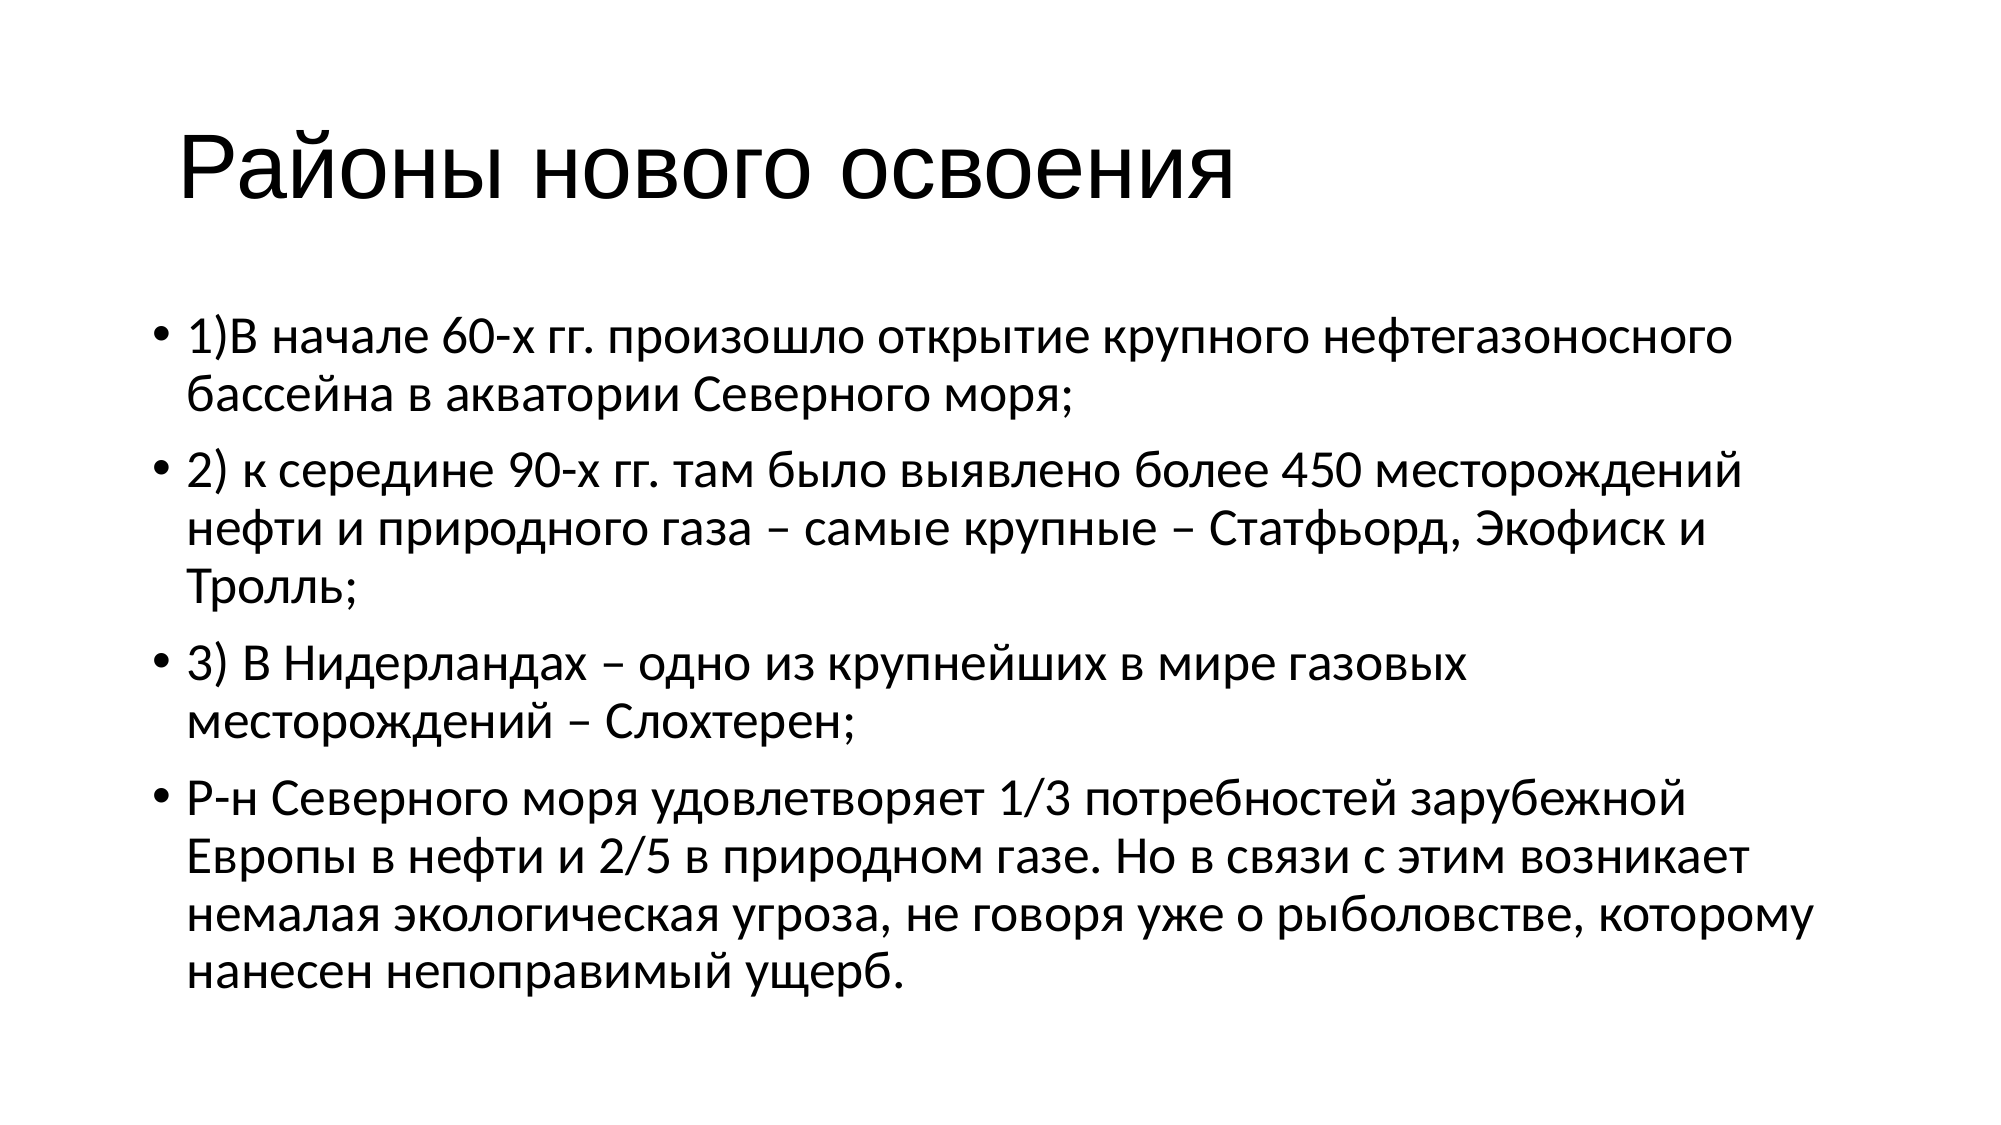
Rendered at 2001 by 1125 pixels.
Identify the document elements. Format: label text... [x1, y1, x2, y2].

list 1)В начале 60-х гг. произошло открытие крупного нефтегазоносного бассейна в акватории Северного моря; 2) к середине 90-х гг. там было выявлено более 450 месторождений нефти и природного газа – самые крупные – Статфьорд, Экофиск и Тролль; 3) В Нидерландах – одно из крупнейших в мире газовых месторождений – Слохтерен; Р-н Северного моря удовлетворяет 1/3 потребностей зарубежной Европы в нефти и 2/5 в природном газе. Но в связи с этим возникает немалая экологическая угроза, не говоря уже о рыболовстве, которому нанесен непоправимый ущерб. [137, 299, 1863, 1014]
title Районы нового освоения [137, 59, 1863, 278]
